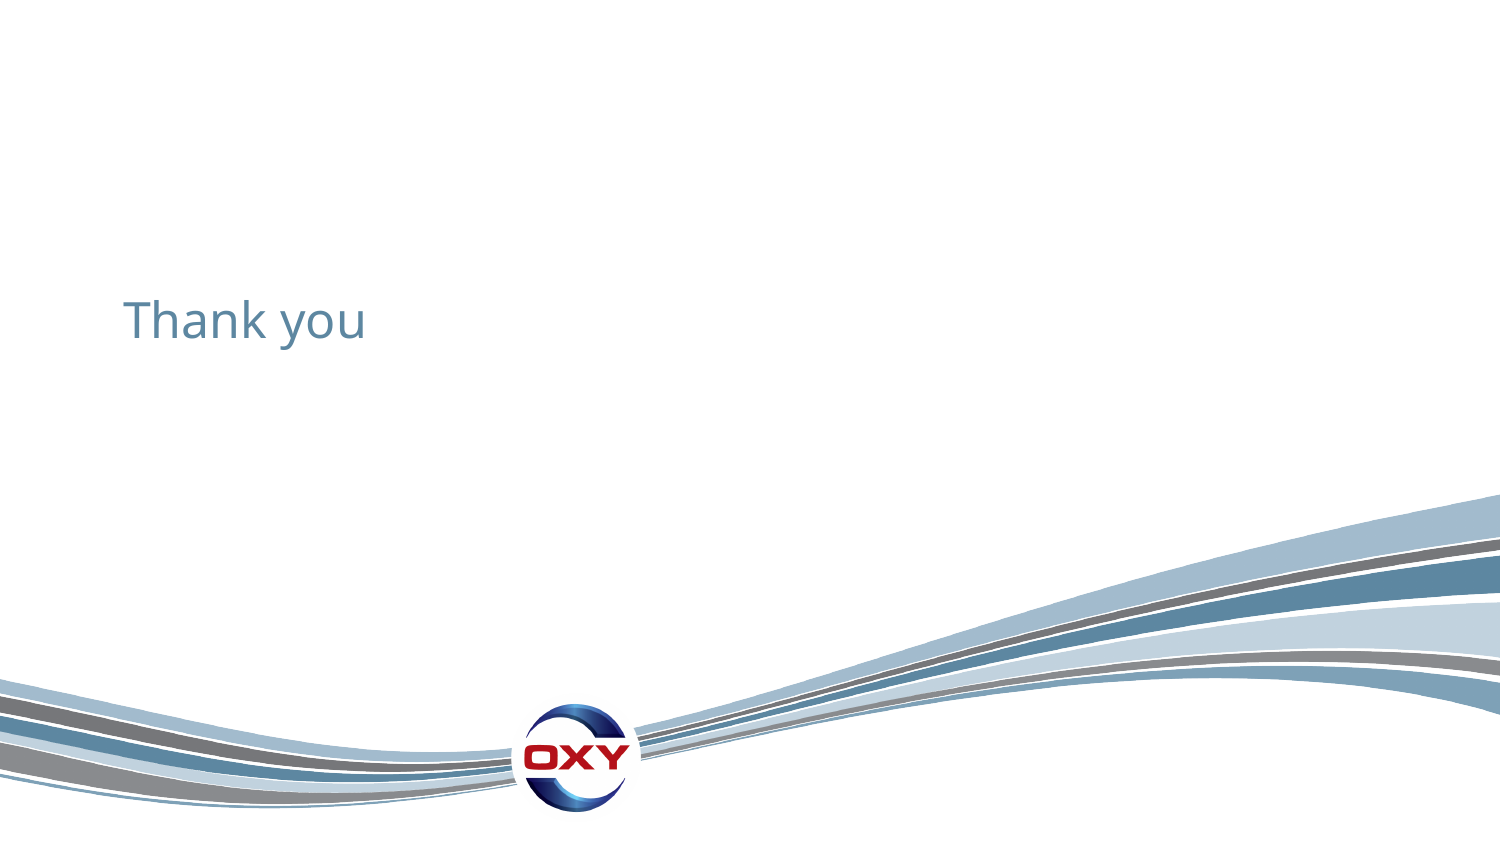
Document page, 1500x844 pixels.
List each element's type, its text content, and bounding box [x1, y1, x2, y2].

picture [0, 421, 1500, 844]
text_box Thank you [108, 280, 383, 356]
